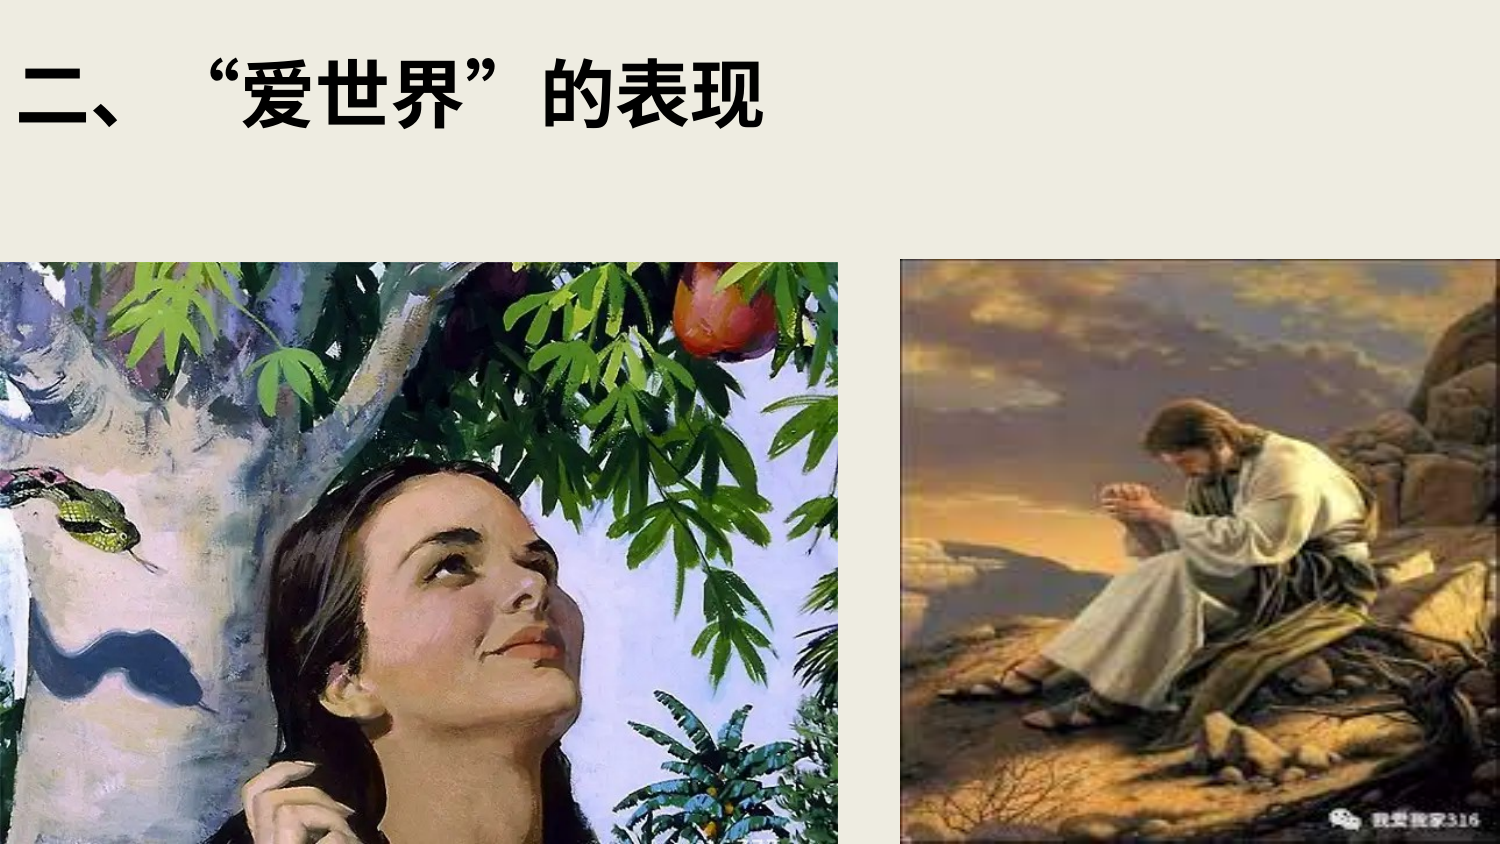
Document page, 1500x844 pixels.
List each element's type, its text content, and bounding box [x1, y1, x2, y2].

picture [899, 259, 1500, 844]
title 二、“爱世界”的表现 [0, 0, 1500, 185]
picture [0, 261, 838, 844]
